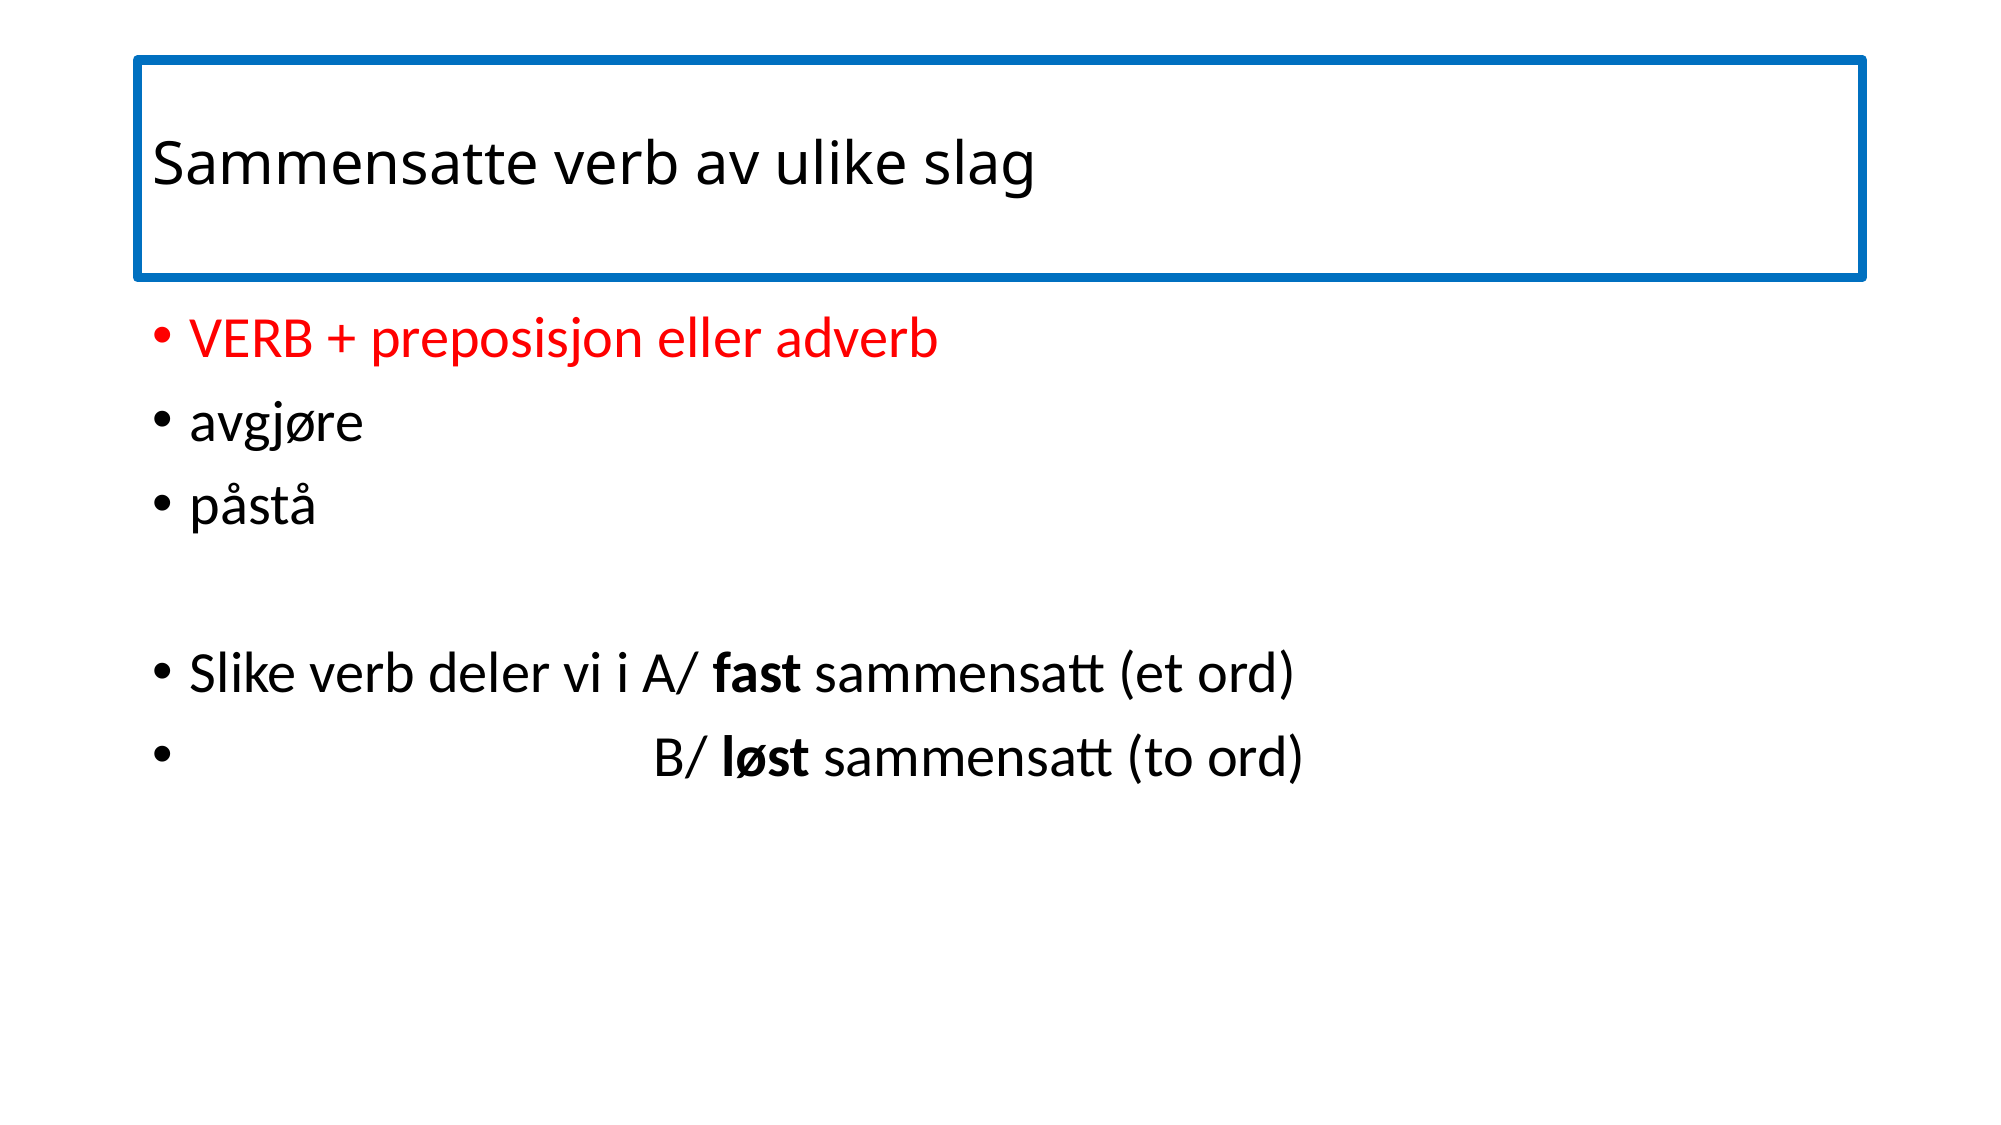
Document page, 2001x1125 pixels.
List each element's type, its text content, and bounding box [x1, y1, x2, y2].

list VERB + preposisjon eller adverb avgjøre påstå Slike verb deler vi i A/ fast sammensatt (et ord) B/ løst sammensatt (to ord) [137, 299, 1863, 1014]
title Sammensatte verb av ulike slag [137, 59, 1863, 278]
